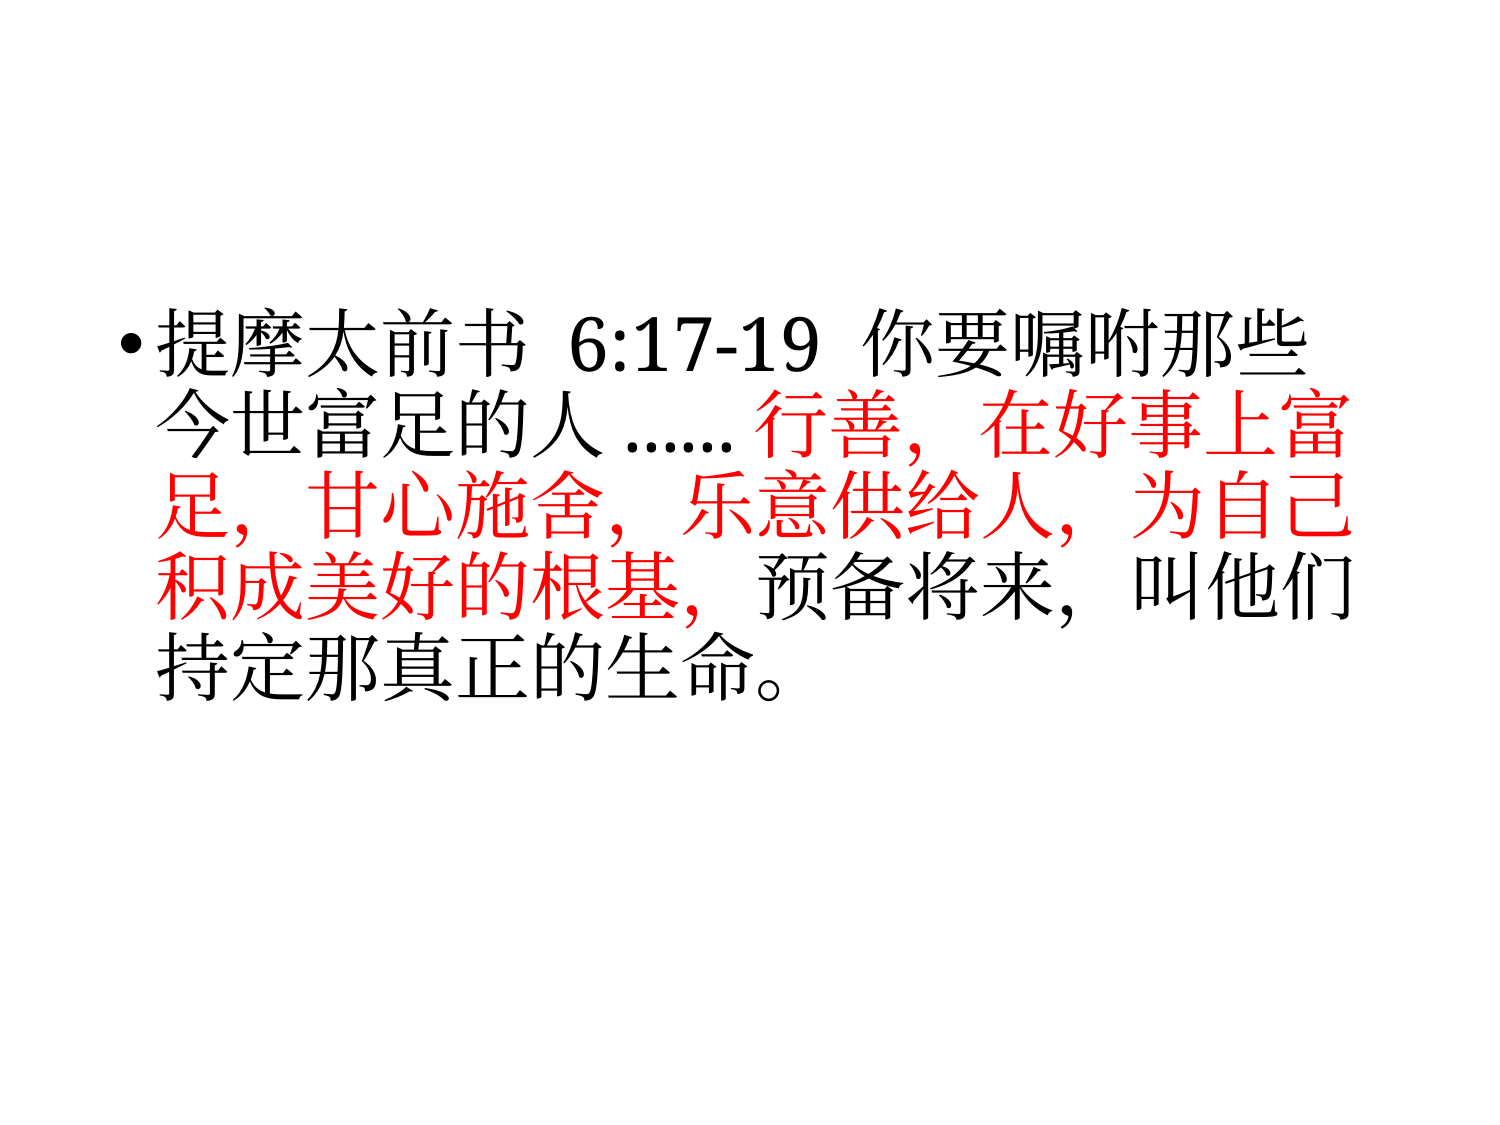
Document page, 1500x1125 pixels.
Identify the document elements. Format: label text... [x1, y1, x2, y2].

list 提摩太前书‬ ‭6:17-19‬ 你要嘱咐那些今世富足的人......行善，在好事上富足，甘心施舍，乐意供给人，为自己积成美好的根基，预备将来，叫他们持定那真正的生命。 [103, 299, 1397, 1014]
